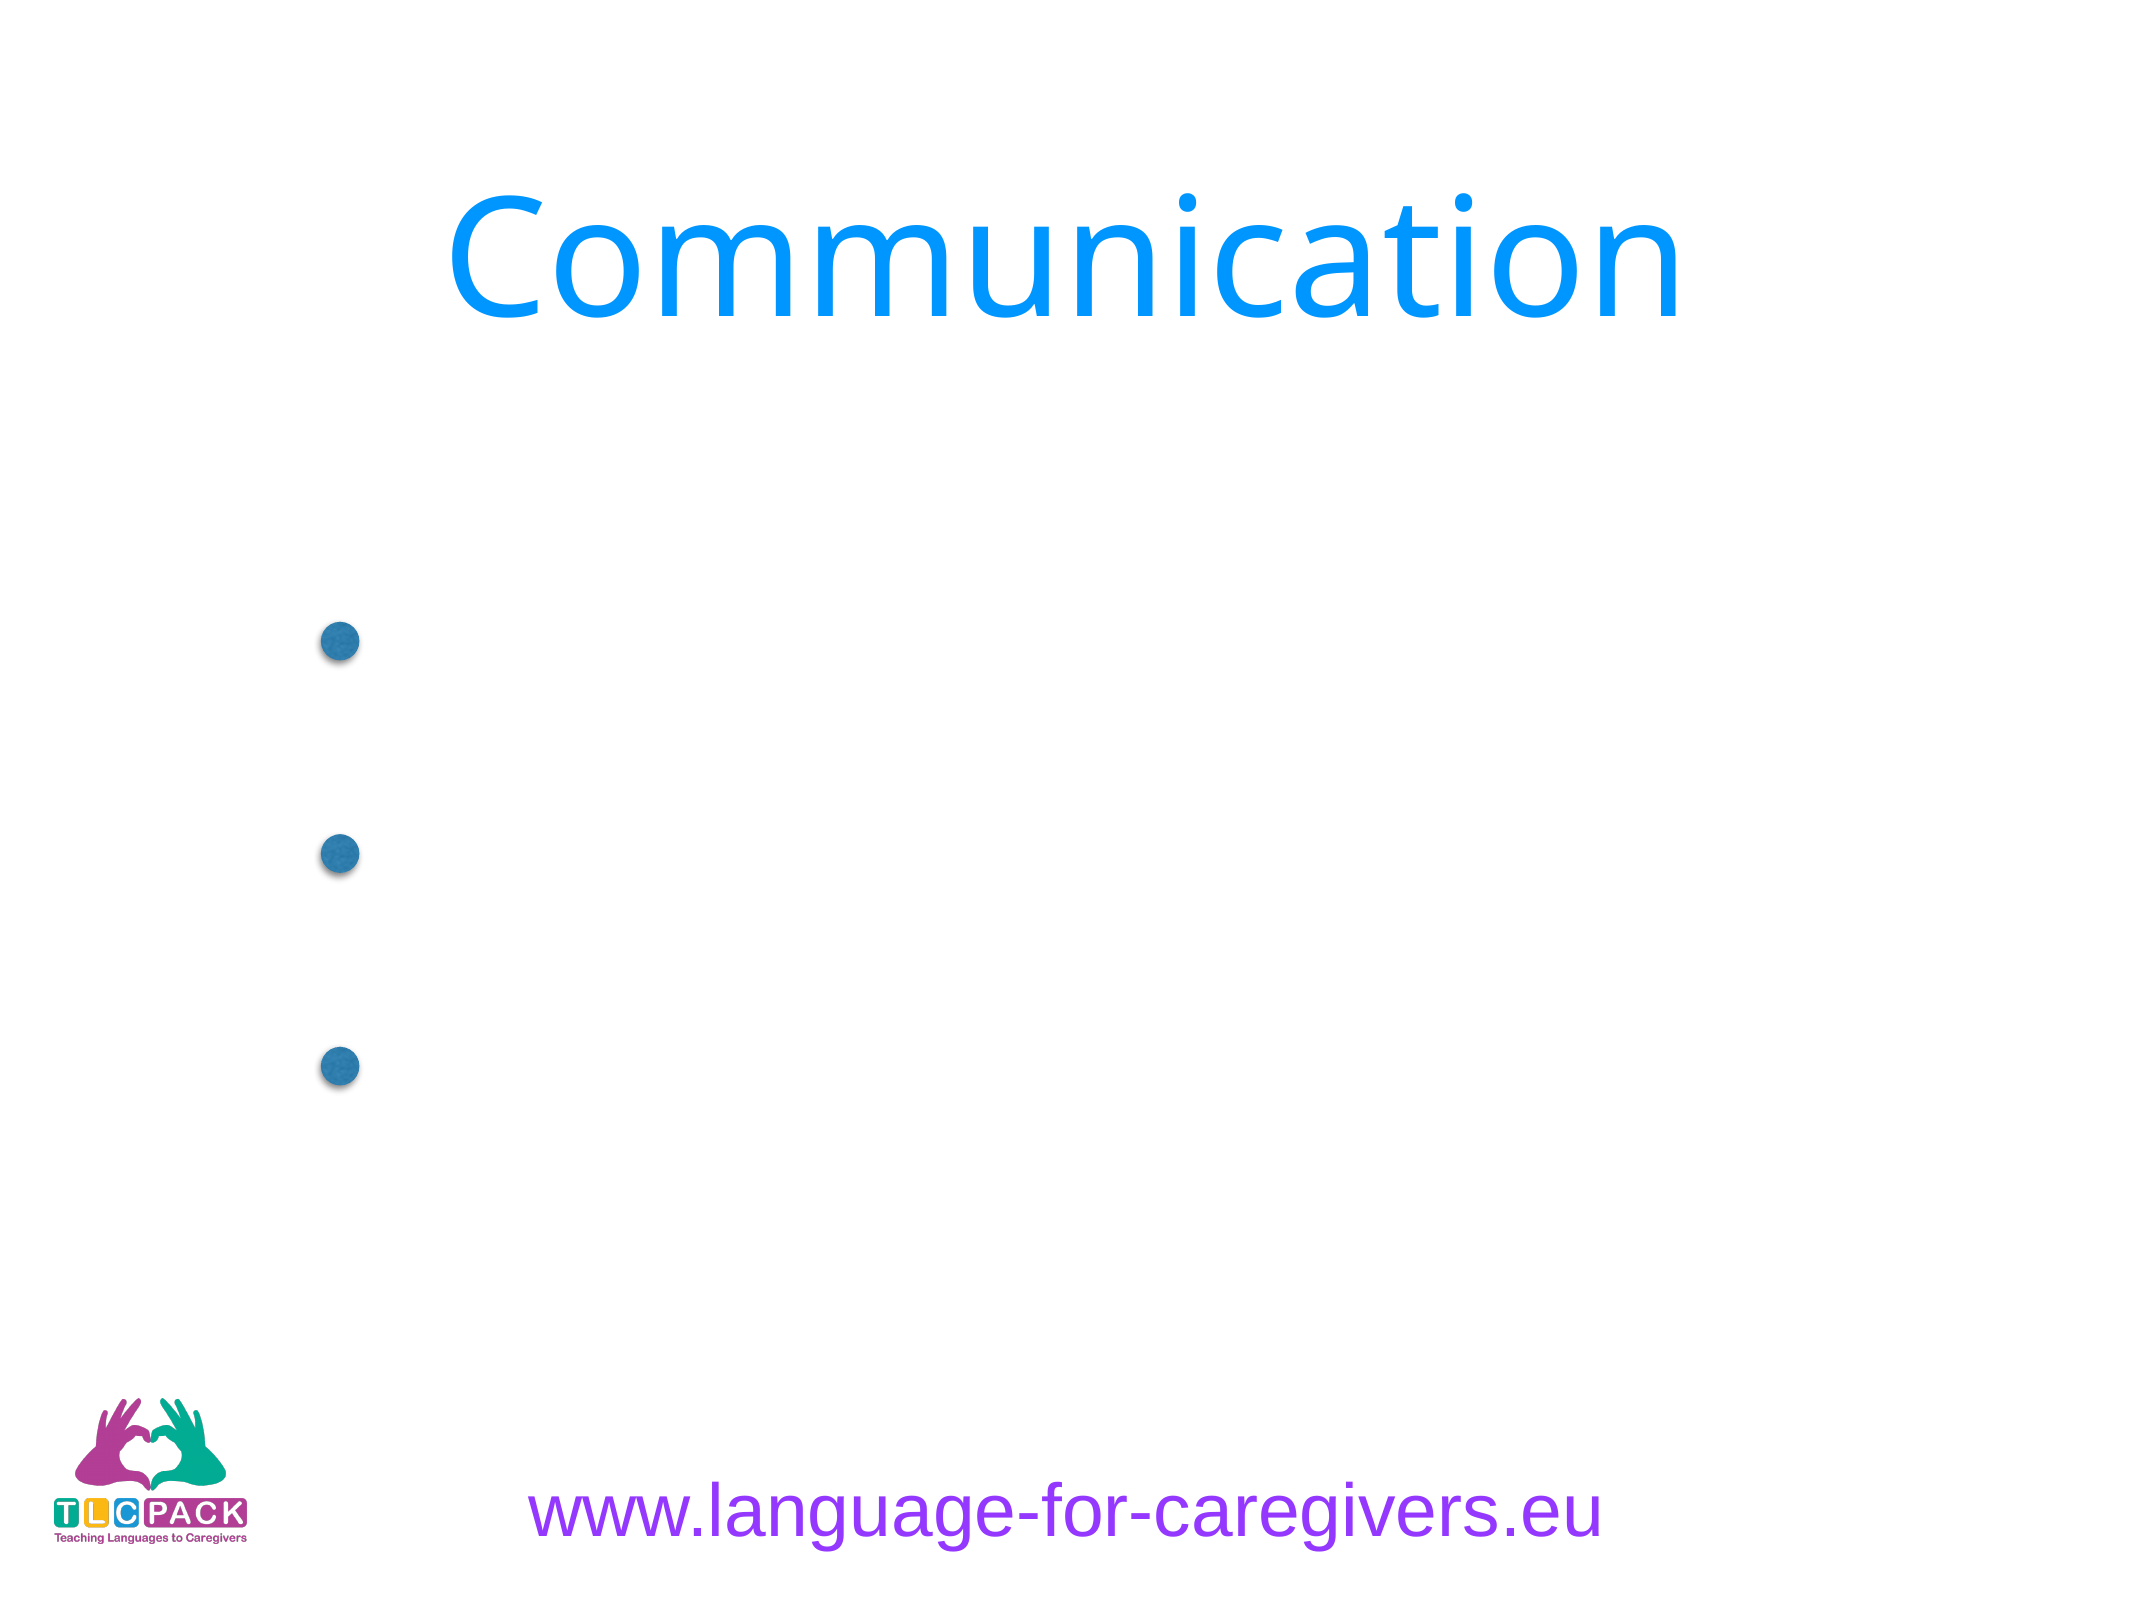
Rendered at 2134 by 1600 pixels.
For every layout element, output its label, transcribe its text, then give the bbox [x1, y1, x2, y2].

text_box www.language-for-caregivers.eu [520, 1452, 1614, 1560]
title Communication [155, 72, 1978, 428]
picture [53, 1398, 248, 1544]
text_box [320, 834, 360, 873]
text_box [320, 621, 360, 661]
text_box [320, 1046, 360, 1086]
